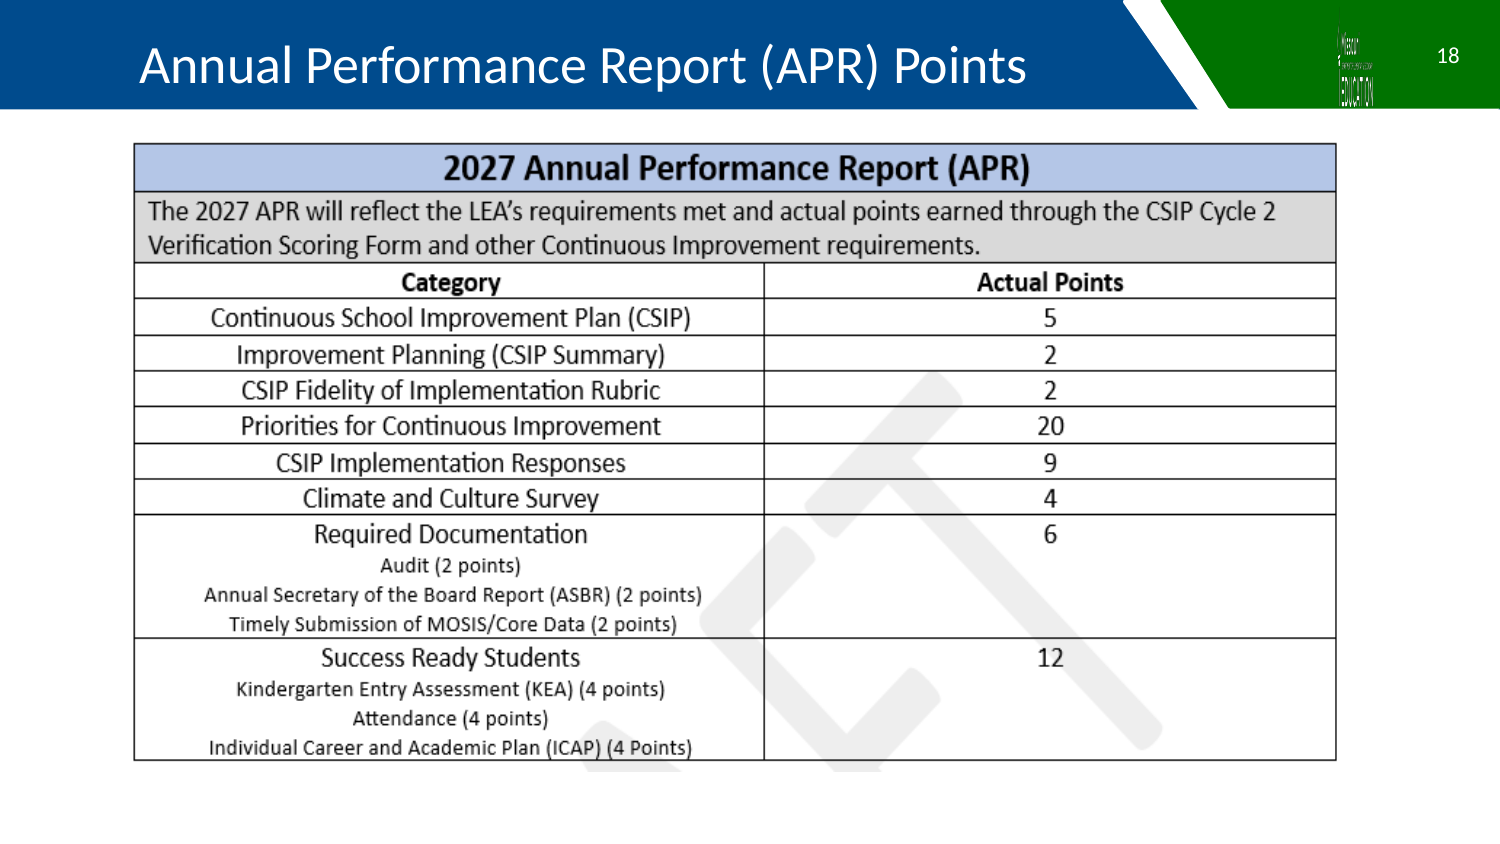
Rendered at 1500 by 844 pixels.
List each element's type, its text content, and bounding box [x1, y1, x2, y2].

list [124, 134, 1351, 773]
list Annual Performance Report (APR) Points [50, 21, 1100, 104]
picture [1337, 3, 1375, 110]
slide_number 18 [1400, 32, 1475, 78]
